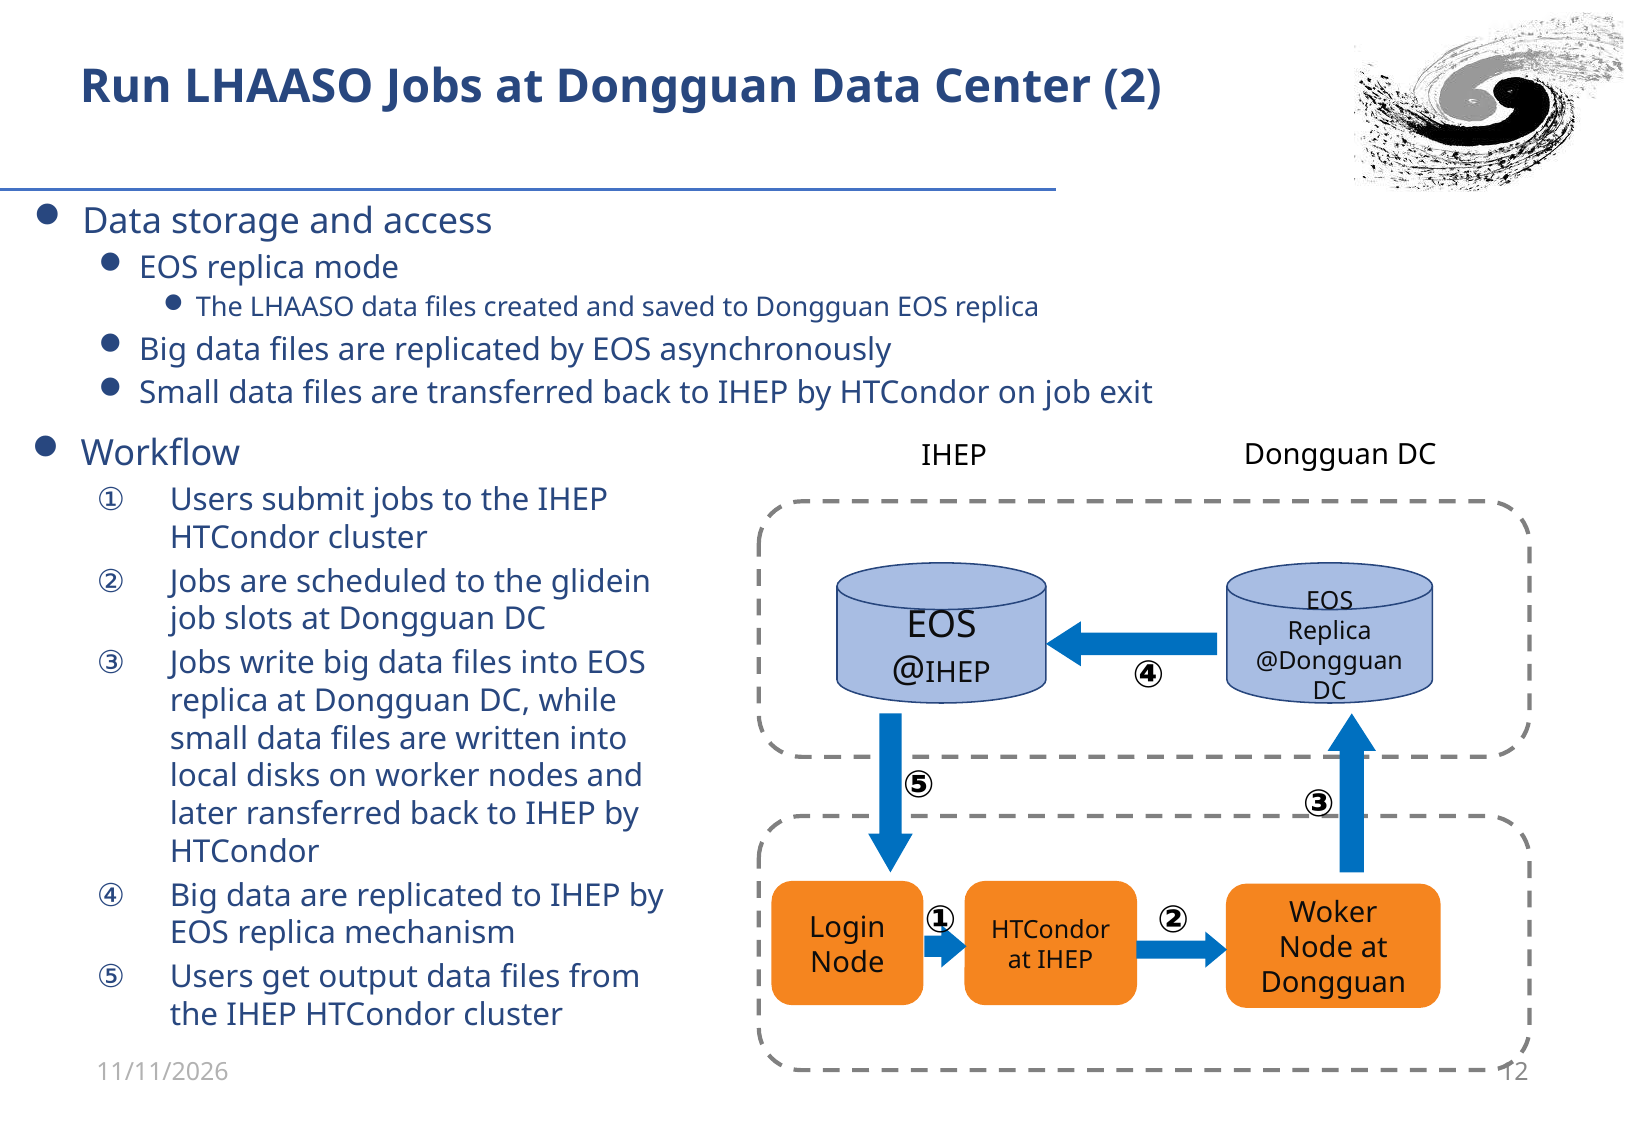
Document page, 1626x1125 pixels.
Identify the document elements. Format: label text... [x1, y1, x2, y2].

list Run LHAASO Jobs at Dongguan Data Center (2) [64, 48, 1441, 156]
picture [1354, 12, 1624, 189]
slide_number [81, 1051, 461, 1103]
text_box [758, 420, 1530, 1071]
text_box Workflow Users submit jobs to the IHEP HTCondor cluster Jobs are scheduled to the glidein job slots at Dongguan DC Jobs write big data files into EOS replica at Dongguan DC, while small data files are written into local disks on worker nodes and later ransferred back to IHEP by HTCondor Big data are replicated to IHEP by EOS replica mechanism Users get output data files from the IHEP HTCondor cluster [17, 422, 709, 1051]
slide_number 12 [1164, 1042, 1544, 1103]
list Data storage and access EOS replica mode The LHAASO data files created and saved to Dongguan EOS replica Big data files are replicated by EOS asynchronously Small data files are transferred back to IHEP by HTCondor on job exit [18, 189, 1625, 421]
